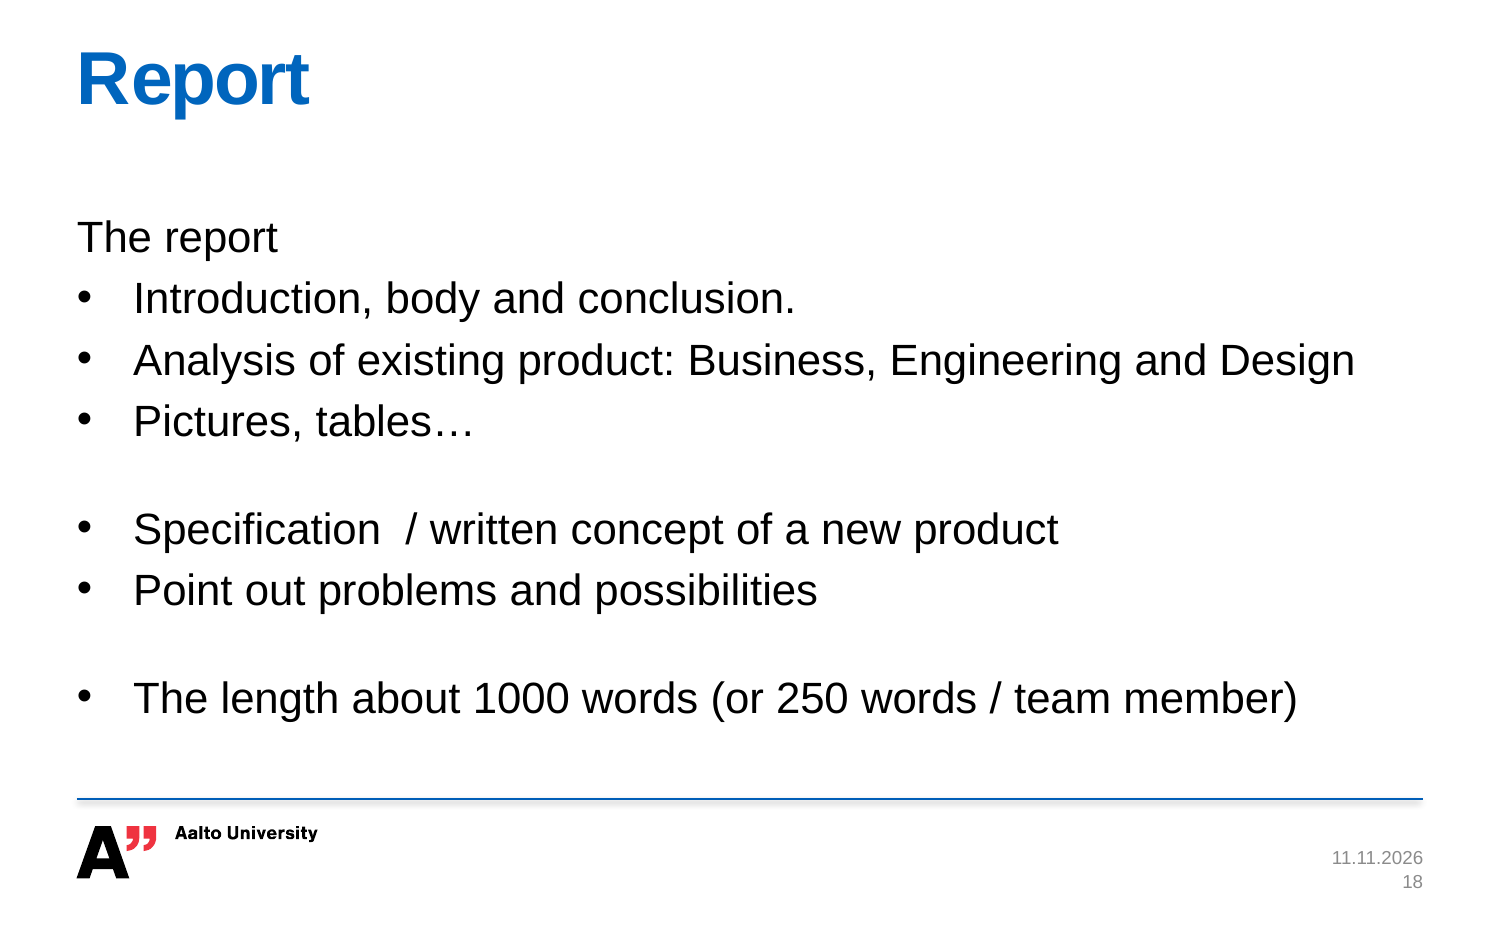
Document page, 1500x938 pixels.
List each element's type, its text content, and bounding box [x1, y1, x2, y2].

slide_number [829, 844, 1424, 870]
slide_number 18 [829, 870, 1424, 893]
title Report [76, 43, 1424, 207]
list The report Introduction, body and conclusion. Analysis of existing product: Business, Engineering and Design Pictures, tables… Specification / written concept of a new product Point out problems and possibilities The length about 1000 words (or 250 words / team member) [76, 208, 1424, 755]
